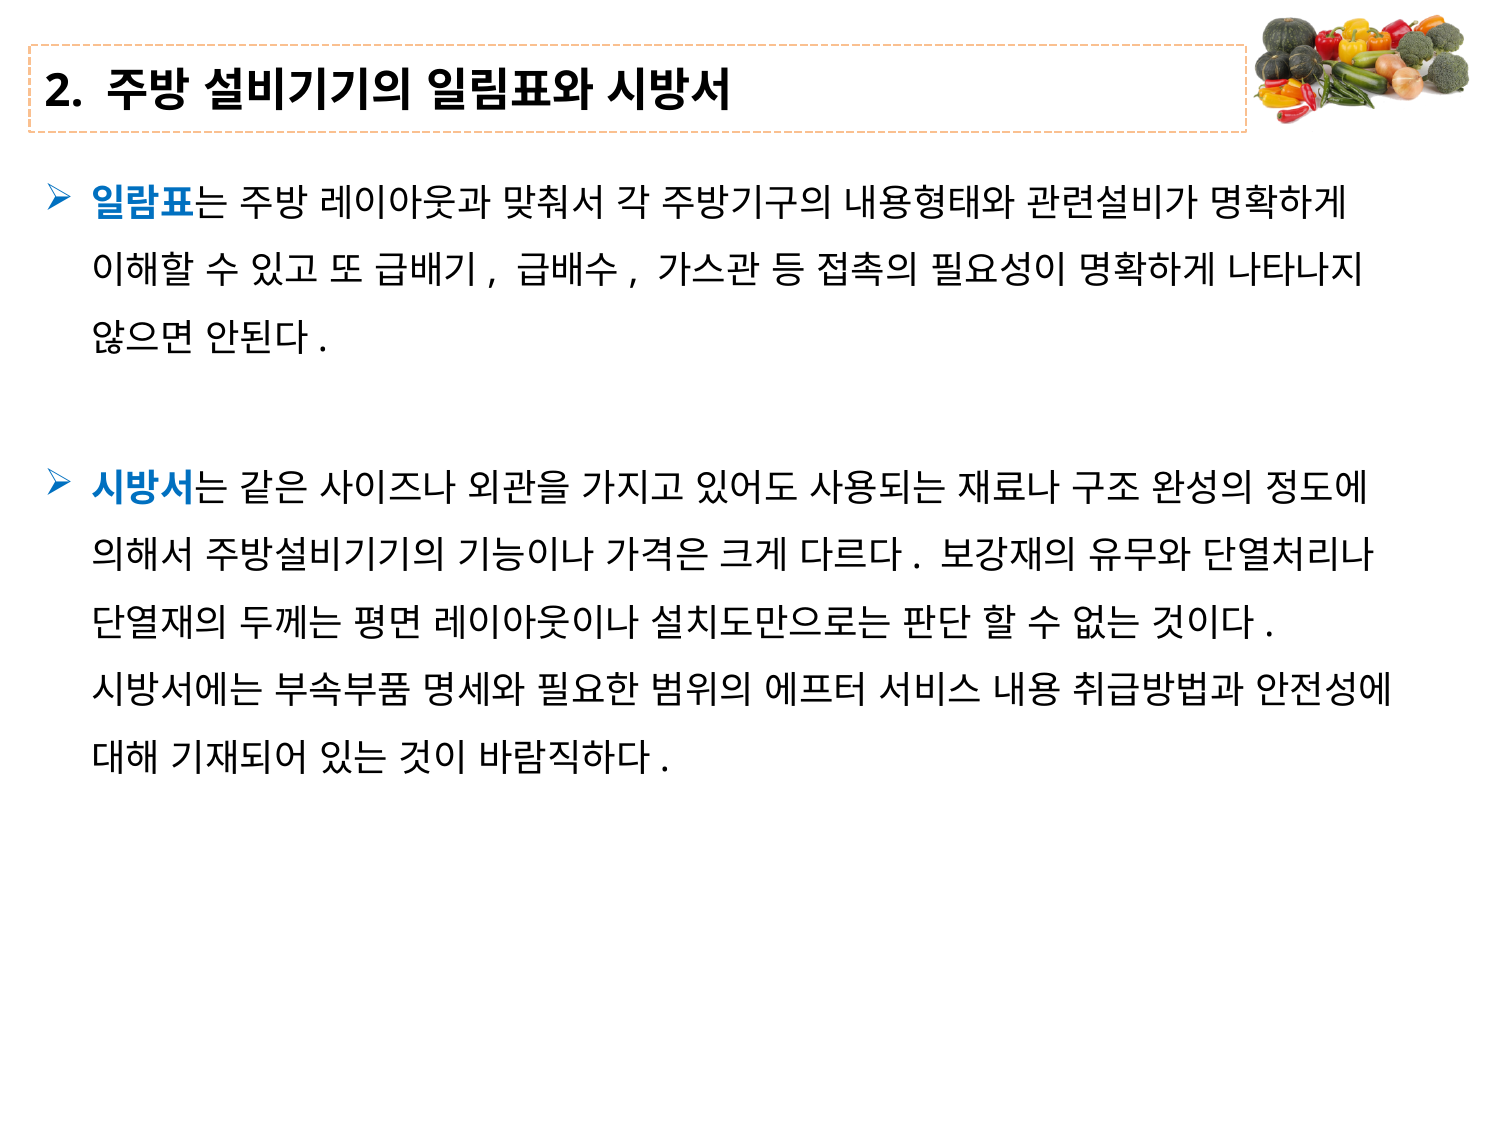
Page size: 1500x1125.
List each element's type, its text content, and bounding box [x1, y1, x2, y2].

list 일람표는 주방 레이아웃과 맞춰서 각 주방기구의 내용형태와 관련설비가 명확하게 이해할 수 있고 또 급배기, 급배수, 가스관 등 접촉의 필요성이 명확하게 나타나지 않으면 안된다. 시방서는 같은 사이즈나 외관을 가지고 있어도 사용되는 재료나 구조 완성의 정도에 의해서 주방설비기기의 기능이나 가격은 크게 다르다. 보강재의 유무와 단열처리나 단열재의 두께는 평면 레이아웃이나 설치도만으로는 판단 할 수 없는 것이다. 시방서에는 부속부품 명세와 필요한 범위의 에프터 서비스 내용 취급방법과 안전성에 대해 기재되어 있는 것이 바람직하다. [29, 149, 1447, 1106]
title 2. 주방 설비기기의 일림표와 시방서 [28, 44, 1247, 133]
picture [1222, 0, 1500, 132]
